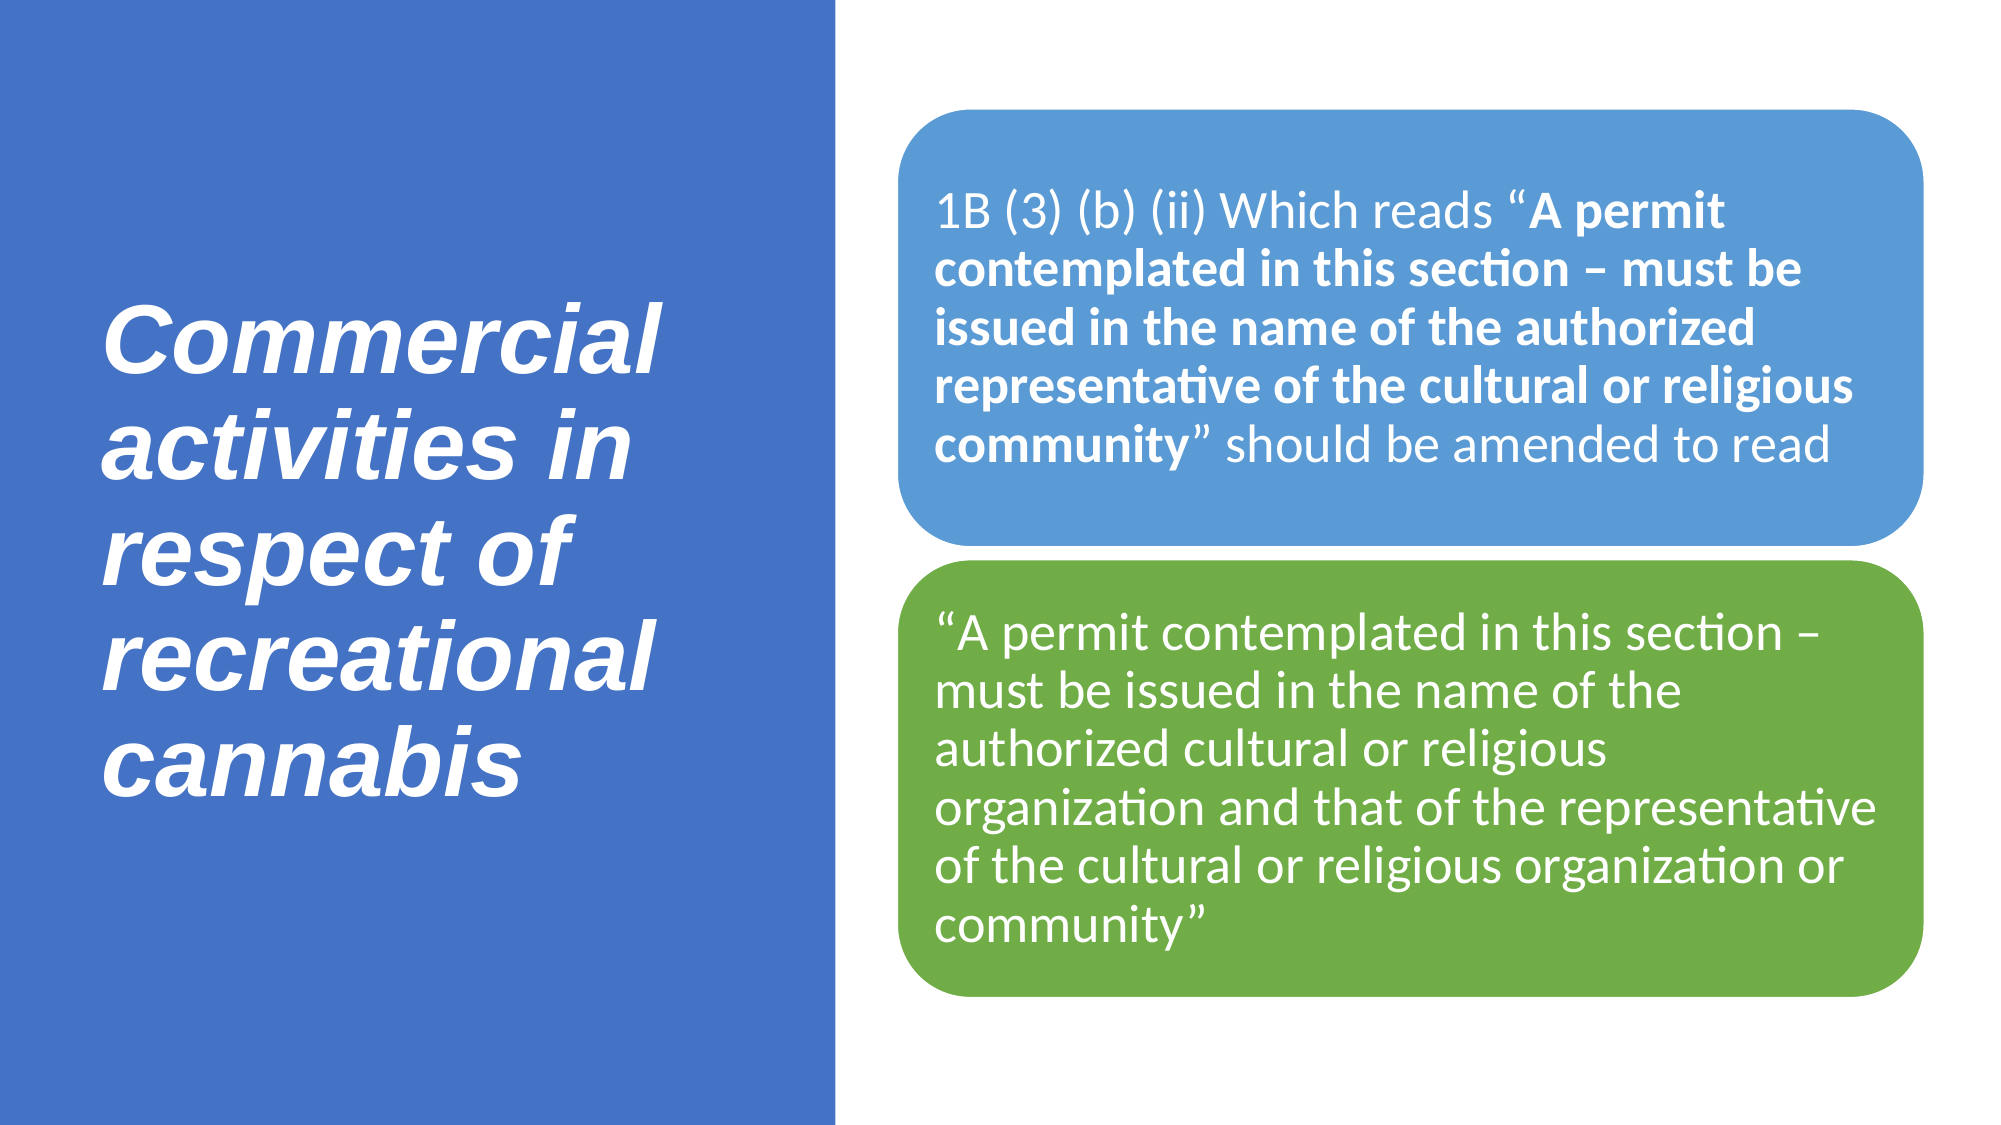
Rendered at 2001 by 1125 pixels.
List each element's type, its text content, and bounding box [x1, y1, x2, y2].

title Commercial activities in respect of recreational cannabis [86, 101, 711, 1005]
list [897, 101, 1925, 1005]
text_box [0, 0, 836, 1125]
